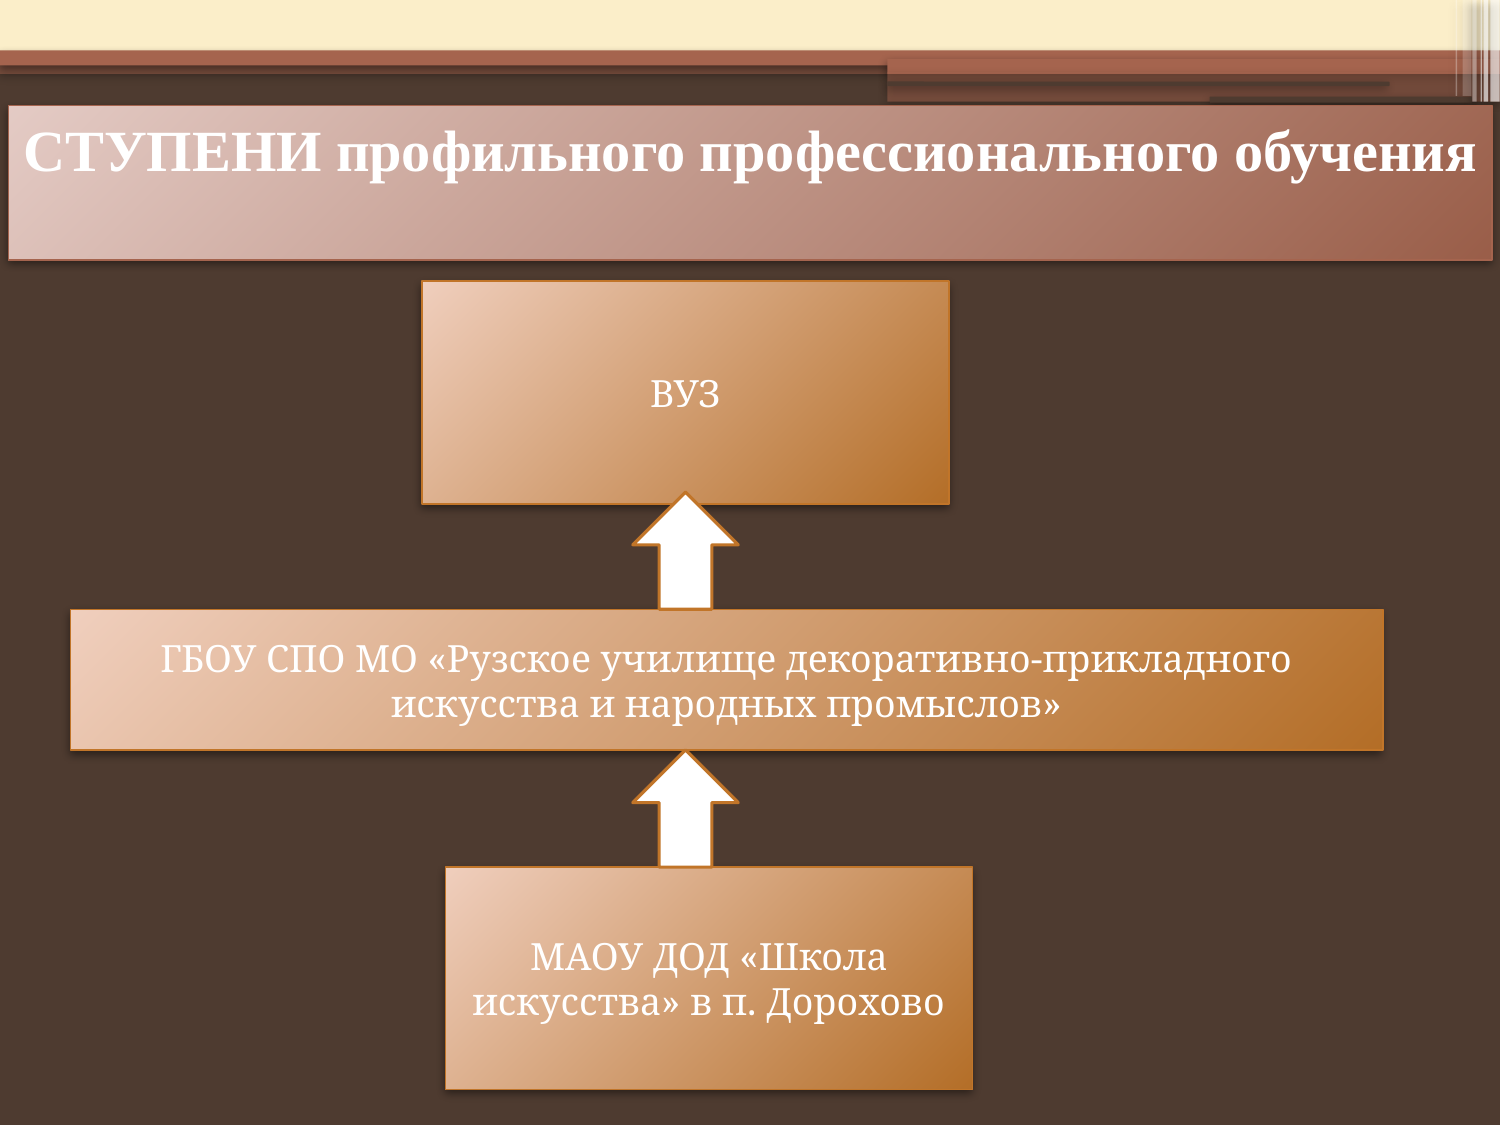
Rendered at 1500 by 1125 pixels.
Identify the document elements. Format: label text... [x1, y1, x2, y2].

text_box [631, 748, 740, 869]
text_box МАОУ ДОД «Школа искусства» в п. Дорохово [445, 866, 973, 1090]
text_box ГБОУ СПО МО «Рузское училище декоративно-прикладного искусства и народных промыслов» [70, 609, 1384, 751]
text_box [631, 490, 740, 611]
text_box СТУПЕНИ профильного профессионального обучения [8, 105, 1493, 261]
text_box ВУЗ [421, 280, 950, 505]
